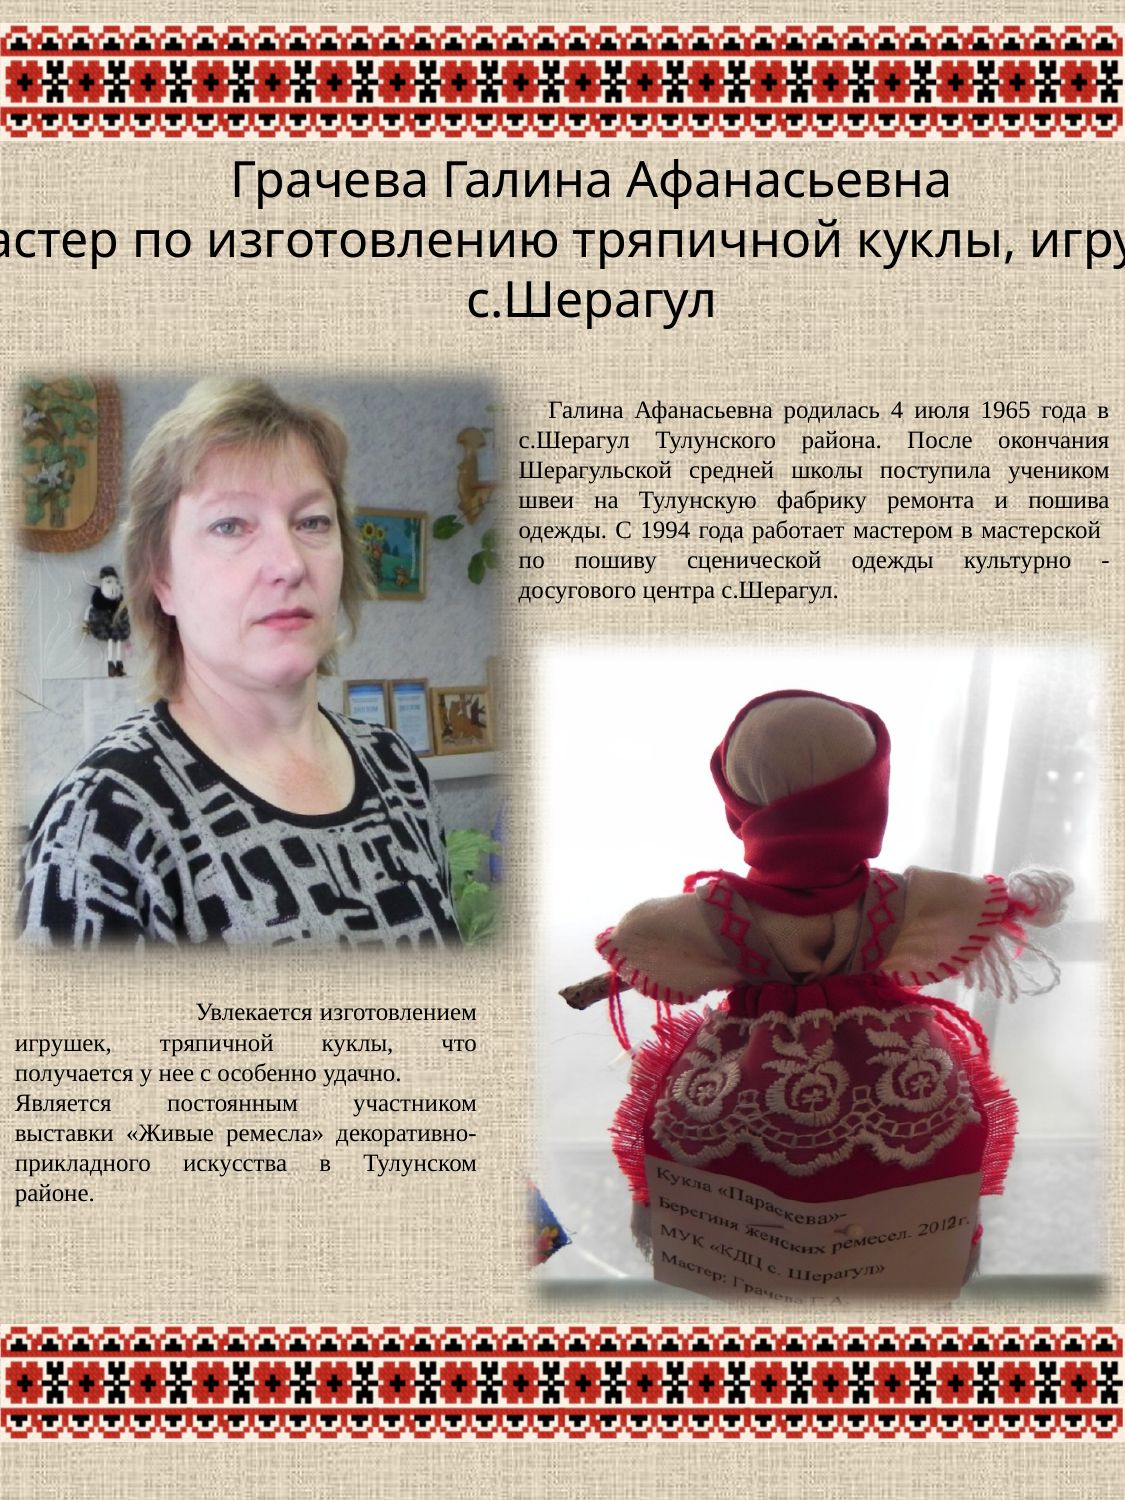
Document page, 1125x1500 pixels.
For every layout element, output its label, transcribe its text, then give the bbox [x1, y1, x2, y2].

picture [0, 0, 1125, 141]
text_box Грачева Галина Афанасьевна Мастер по изготовлению тряпичной куклы, игрушки с.Шерагул [0, 148, 1125, 336]
text_box Галина Афанасьевна родилась 4 июля 1965 года в с.Шерагул Тулунского района. После окончания Шерагульской средней школы поступила учеником швеи на Тулунскую фабрику ремонта и пошива одежды. С 1994 года работает мастером в мастерской по пошиву сценической одежды культурно - досугового центра с.Шерагул. [519, 386, 1125, 611]
text_box Увлекается изготовлением игрушек, тряпичной куклы, что получается у нее с особенно удачно. Является постоянным участником выставки «Живые ремесла» декоративно-прикладного искусства в Тулунском районе. [0, 968, 493, 1214]
picture [0, 336, 1125, 1500]
